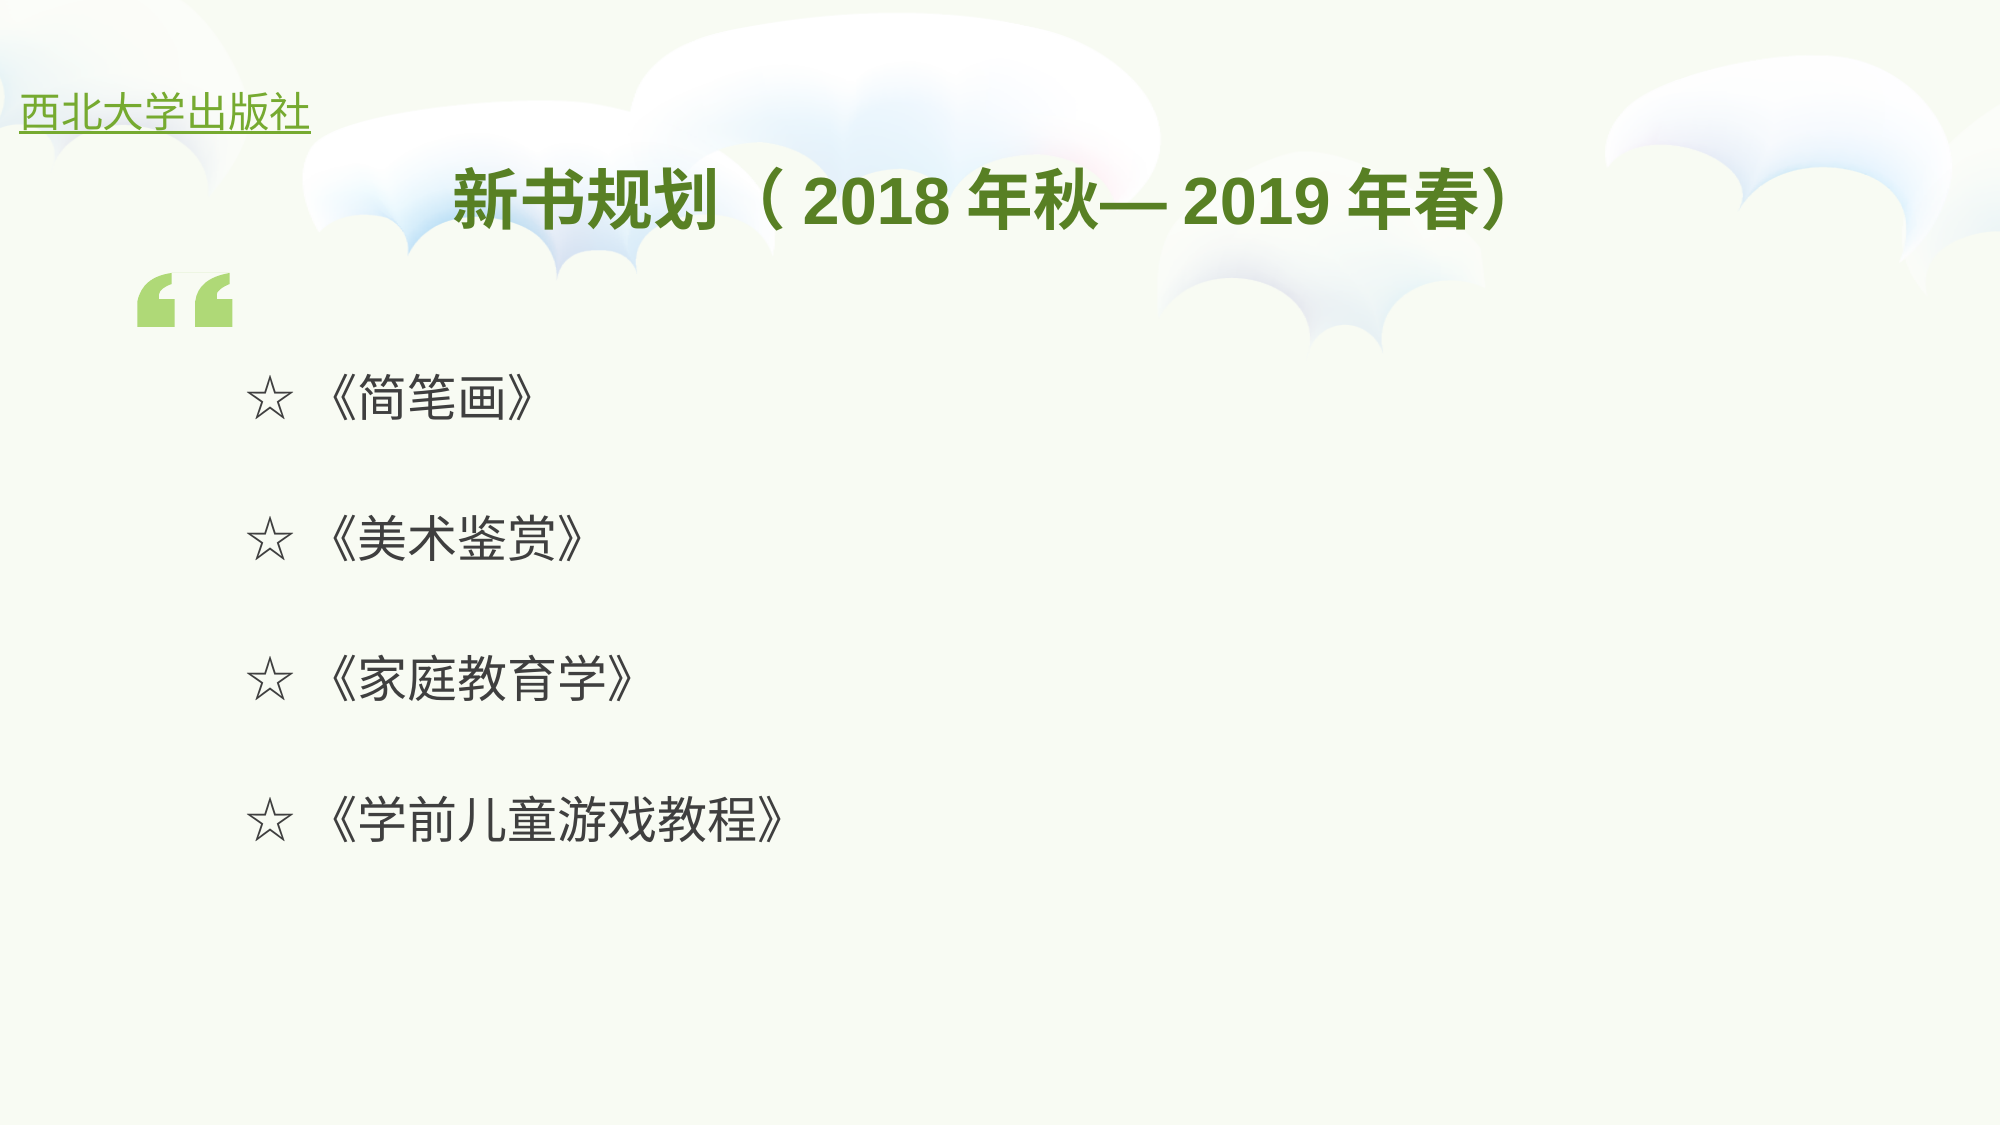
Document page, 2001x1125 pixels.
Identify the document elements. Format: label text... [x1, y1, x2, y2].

text_box [195, 273, 230, 327]
text_box 新书规划（2018年秋—2019年春） [137, 106, 1863, 273]
text_box ☆《简笔画》 ☆《美术鉴赏》 ☆《家庭教育学》 ☆《学前儿童游戏教程》 [216, 298, 1863, 1014]
text_box 西北大学出版社 [4, 78, 348, 144]
picture [0, 0, 2000, 703]
text_box [137, 273, 175, 327]
